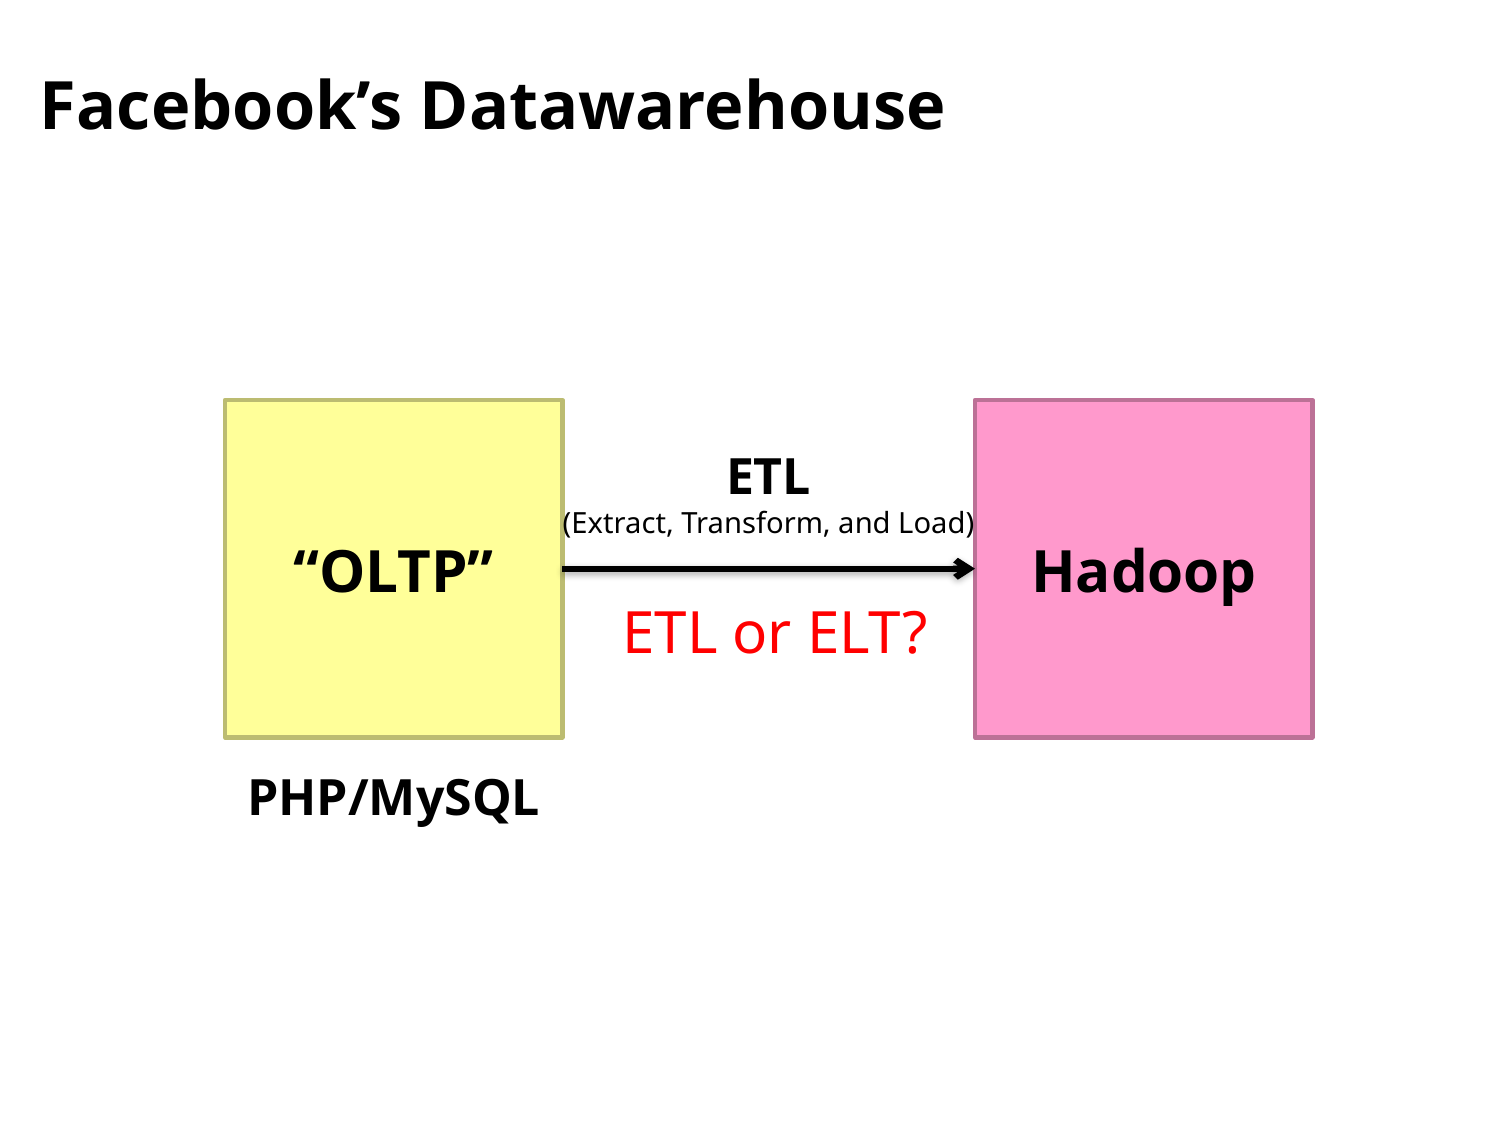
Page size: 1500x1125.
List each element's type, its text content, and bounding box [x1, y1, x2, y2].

title Facebook’s Datawarehouse [24, 18, 1451, 188]
text_box ETL or ELT? [450, 587, 1100, 673]
text_box Hadoop [973, 398, 1315, 740]
text_box ETL (Extract, Transform, and Load) [537, 437, 1000, 548]
text_box “OLTP” [223, 398, 565, 740]
text_box PHP/MySQL [199, 757, 588, 833]
